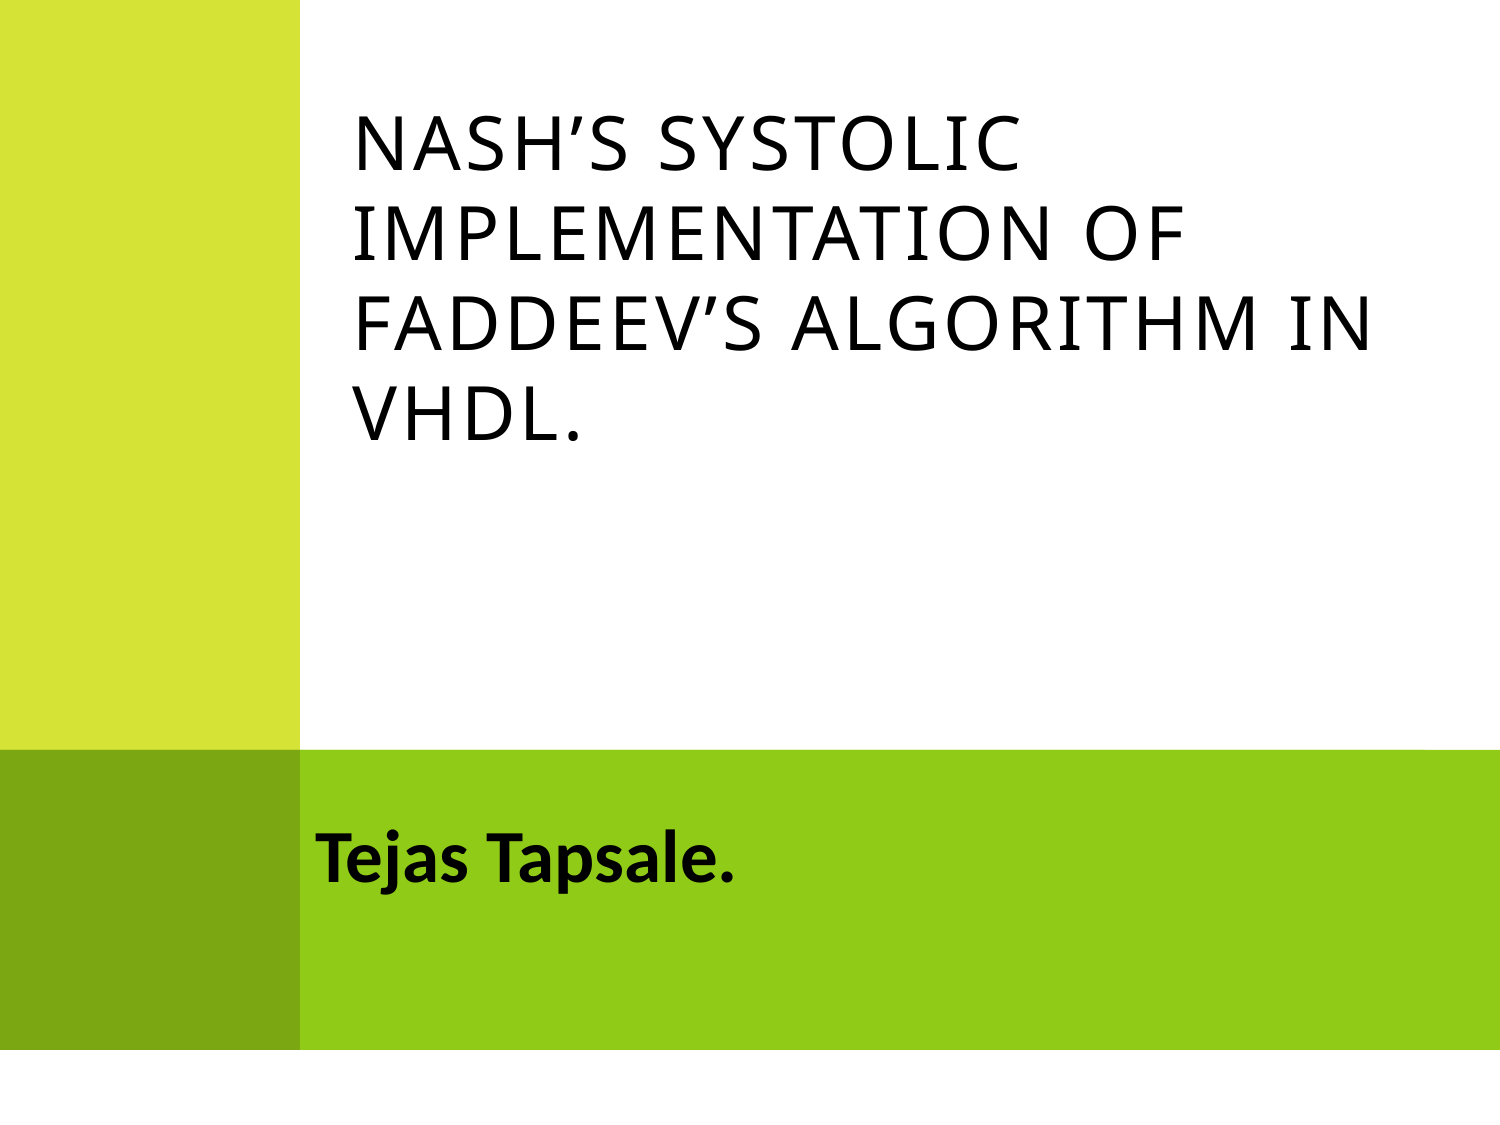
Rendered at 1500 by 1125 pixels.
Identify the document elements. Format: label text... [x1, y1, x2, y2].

subtitle Tejas Tapsale. [300, 800, 1378, 875]
title Nash’s Systolic Implementation Of Faddeev’s Algorithm in VHDL. [337, 262, 1413, 463]
